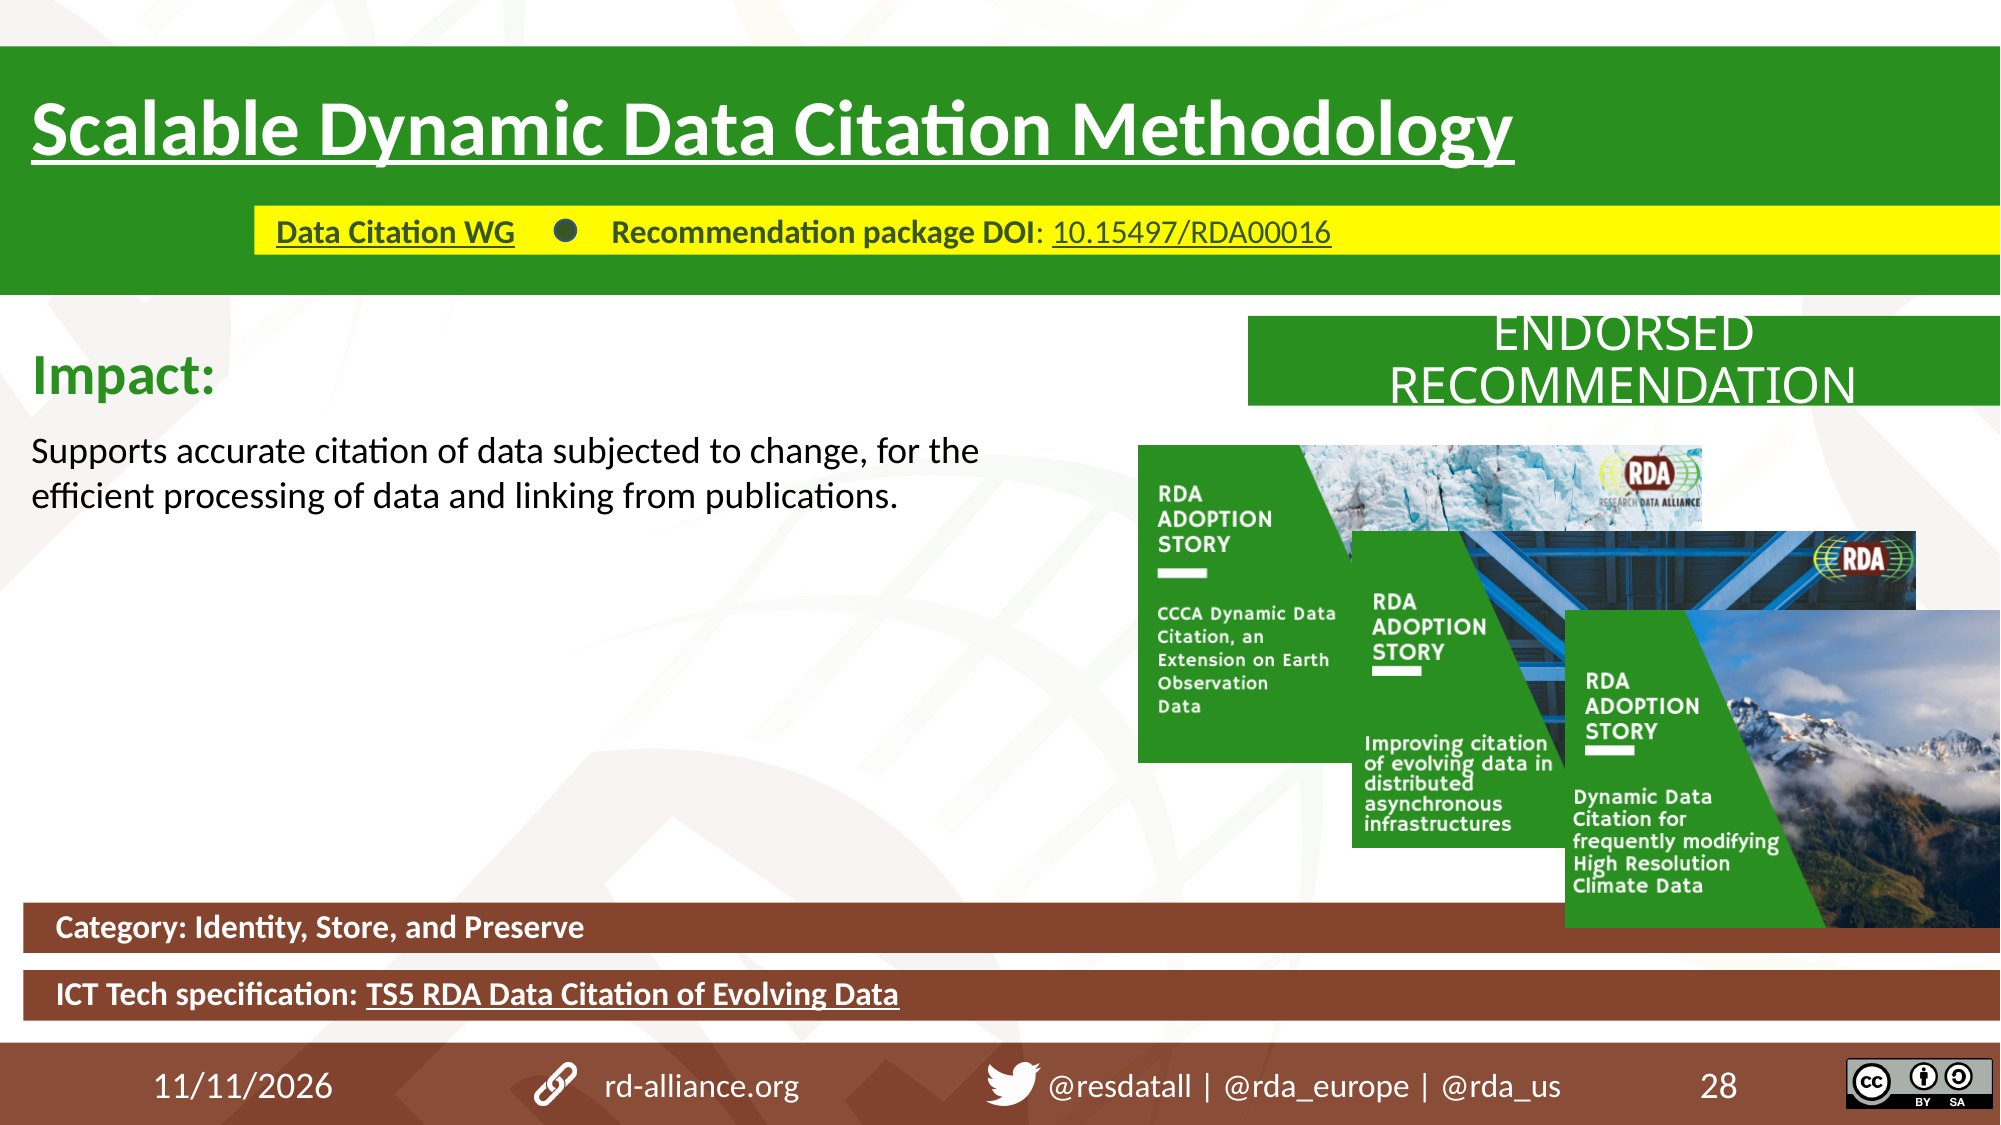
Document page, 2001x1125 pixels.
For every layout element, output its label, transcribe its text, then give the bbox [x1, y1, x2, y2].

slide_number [137, 1054, 372, 1114]
text_box [22, 902, 41, 954]
text_box ENDORSED RECOMMENDATION [1247, 314, 2000, 407]
text_box [1347, 205, 2000, 256]
text_box [22, 969, 2000, 1022]
text_box [553, 218, 578, 243]
picture [534, 1062, 538, 1106]
picture [1846, 1058, 1993, 1109]
text_box Scalable Dynamic Data Citation Methodology [16, 68, 1947, 179]
text_box Supports accurate citation of data subjected to change, for the efficient processing of data and linking from publications. [16, 418, 1113, 523]
text_box Category: Identity, Store, and Preserve [41, 897, 1483, 965]
text_box ICT Tech specification: TS5 RDA Data Citation of Evolving Data [41, 965, 1629, 1020]
picture [1138, 445, 2000, 928]
text_box [253, 205, 261, 256]
text_box Impact: [18, 336, 232, 415]
text_box Recommendation package DOI: 10.15497/RDA00016 [596, 203, 1347, 258]
text_box [0, 45, 2000, 296]
slide_number 28 [1684, 1054, 1800, 1125]
footer rd-alliance.org @resdatall | @rda_europe | @rda_us [538, 1054, 1629, 1114]
text_box Data Citation WG [261, 203, 596, 258]
text_box [1483, 902, 2000, 954]
